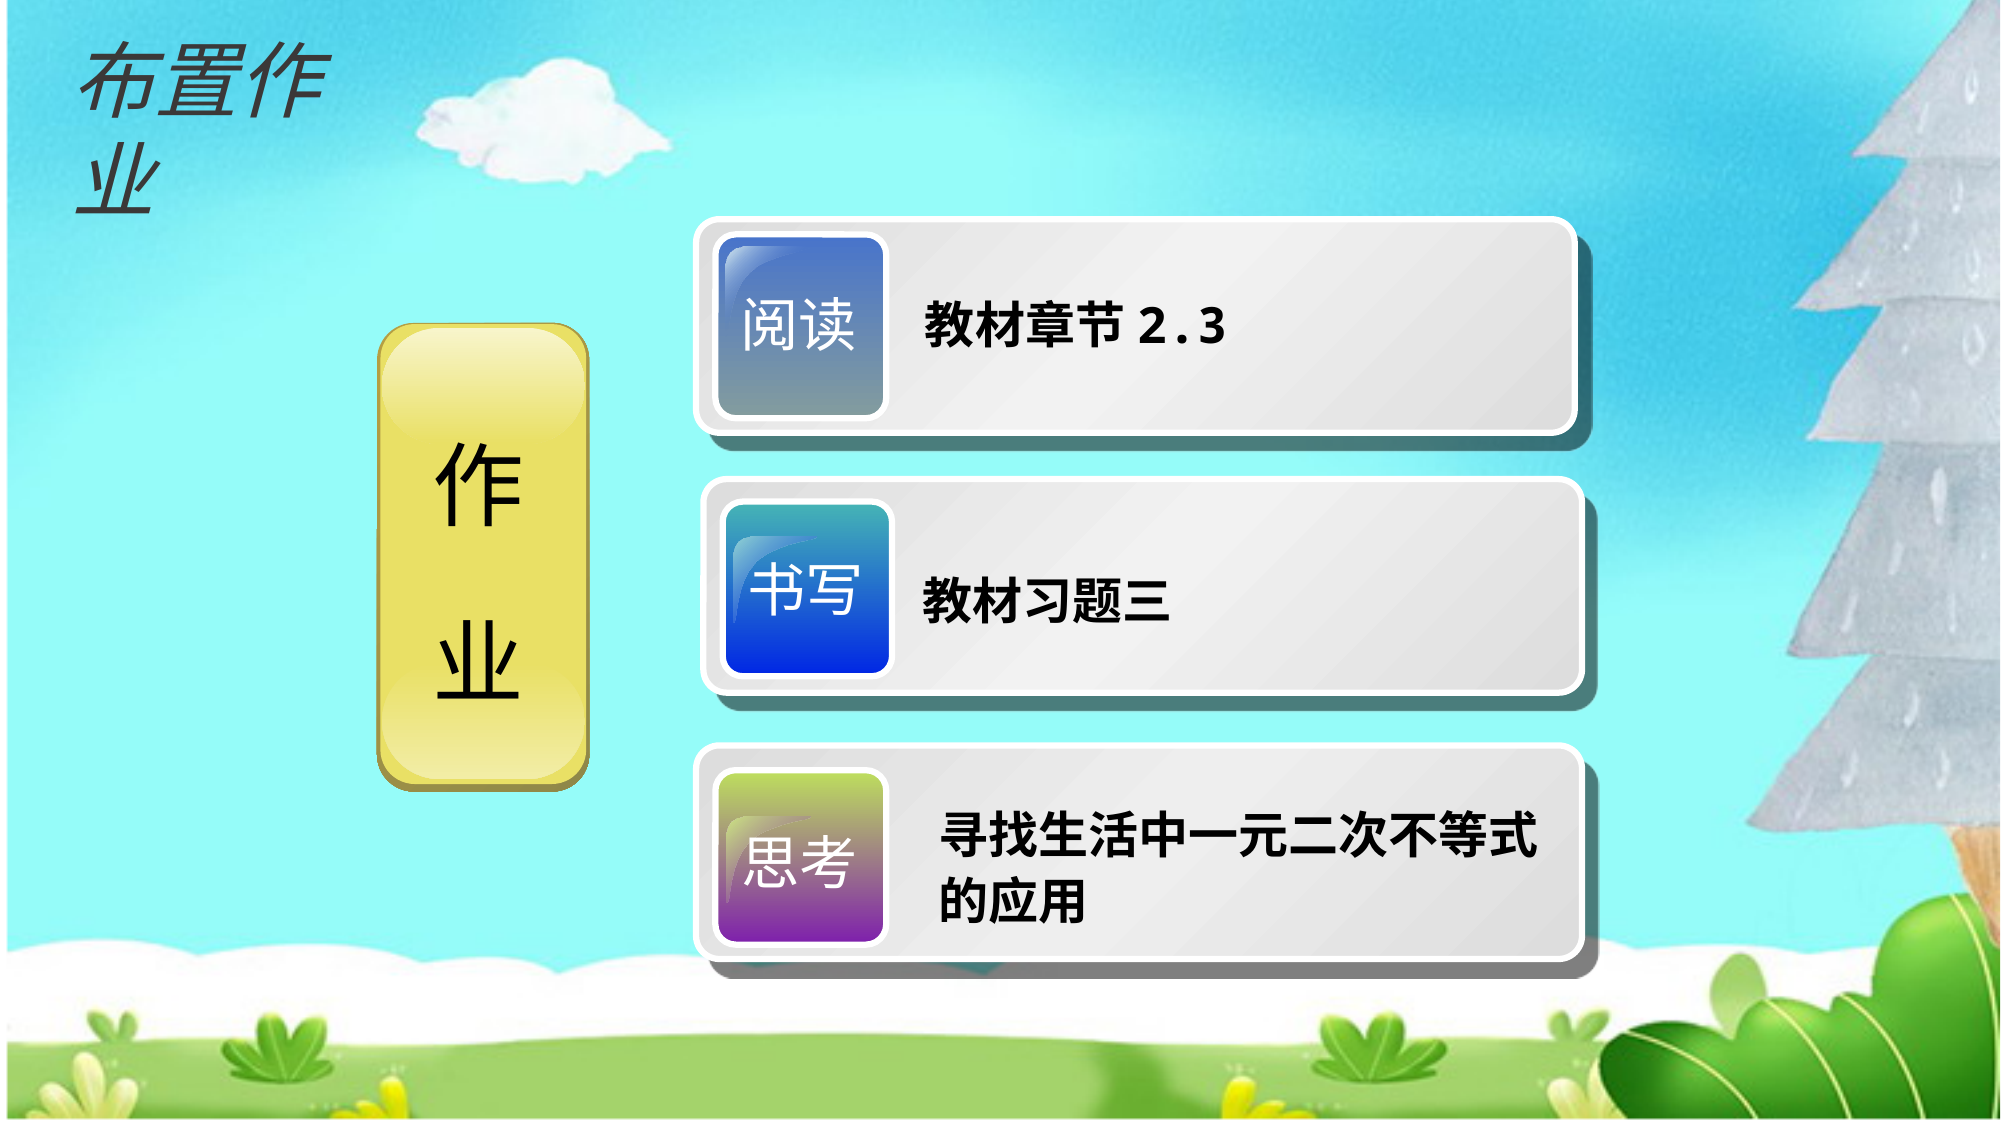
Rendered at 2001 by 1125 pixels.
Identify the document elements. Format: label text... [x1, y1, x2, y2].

picture [0, 0, 2001, 1125]
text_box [695, 218, 1583, 960]
text_box 布置作业 [2, 3, 473, 152]
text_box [376, 322, 590, 793]
